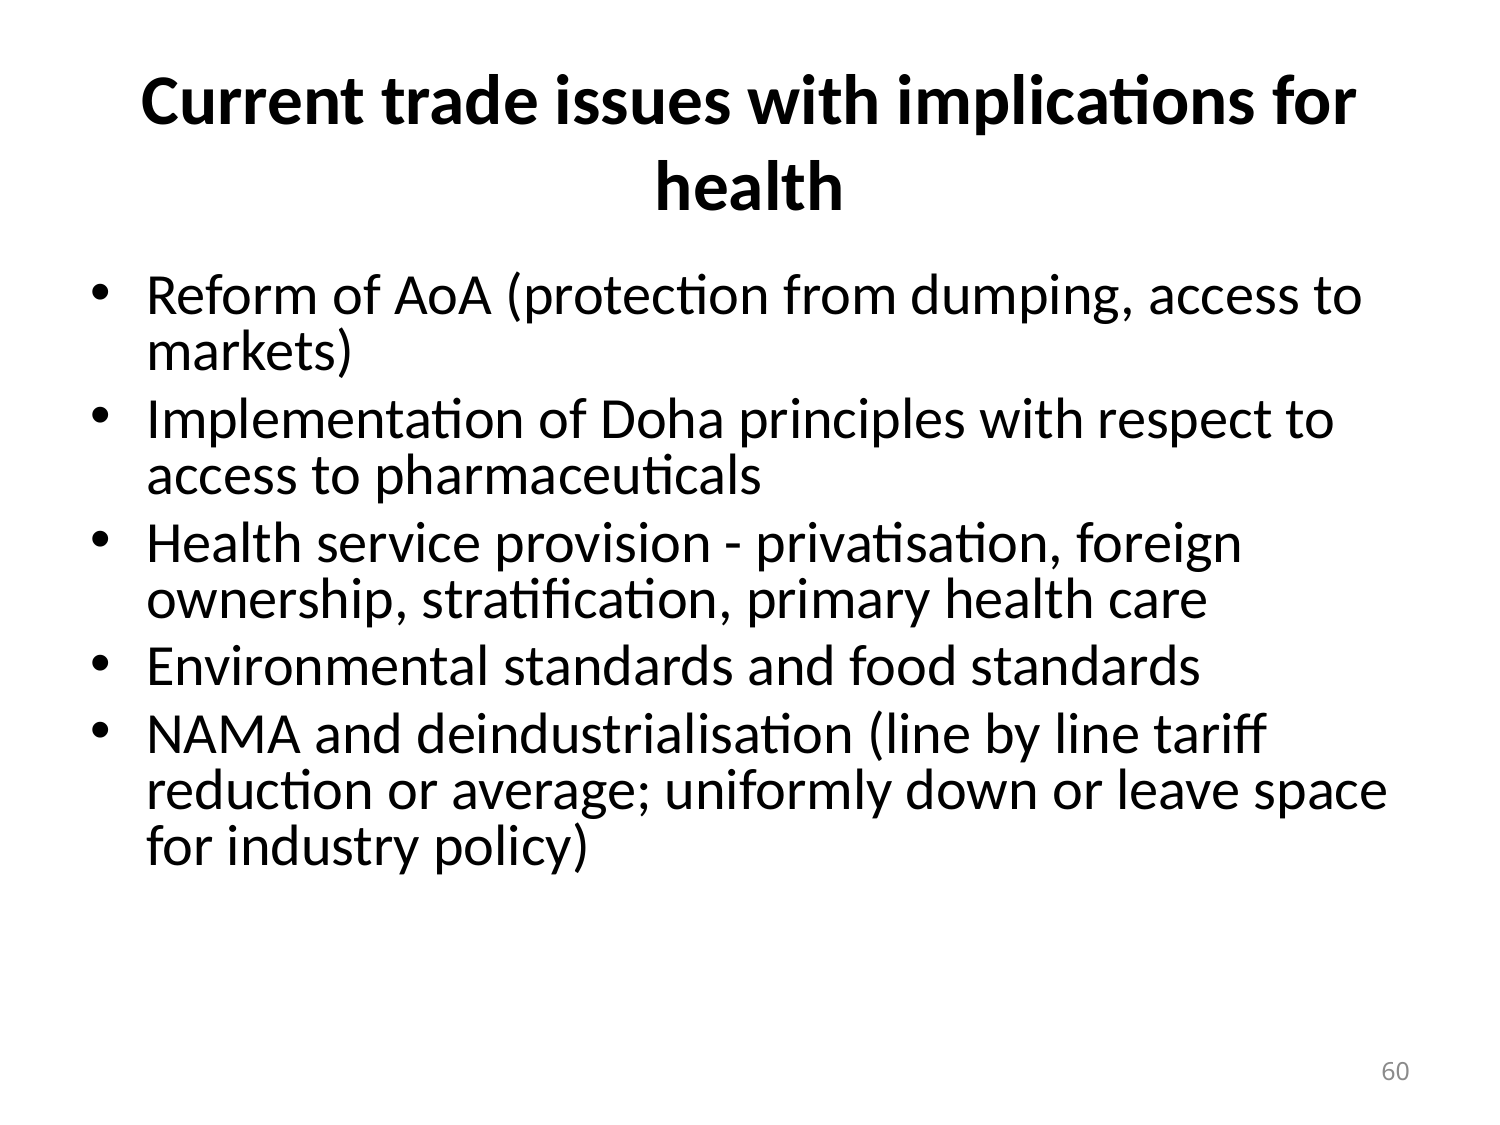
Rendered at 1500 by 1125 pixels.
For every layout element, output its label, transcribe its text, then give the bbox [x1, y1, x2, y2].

title Current trade issues with implications for health [75, 45, 1425, 233]
slide_number 60 [1074, 1042, 1425, 1103]
list Reform of AoA (protection from dumping, access to markets) Implementation of Doha principles with respect to access to pharmaceuticals Health service provision - privatisation, foreign ownership, stratification, primary health care Environmental standards and food standards NAMA and deindustrialisation (line by line tariff reduction or average; uniformly down or leave space for industry policy) [75, 262, 1425, 1005]
